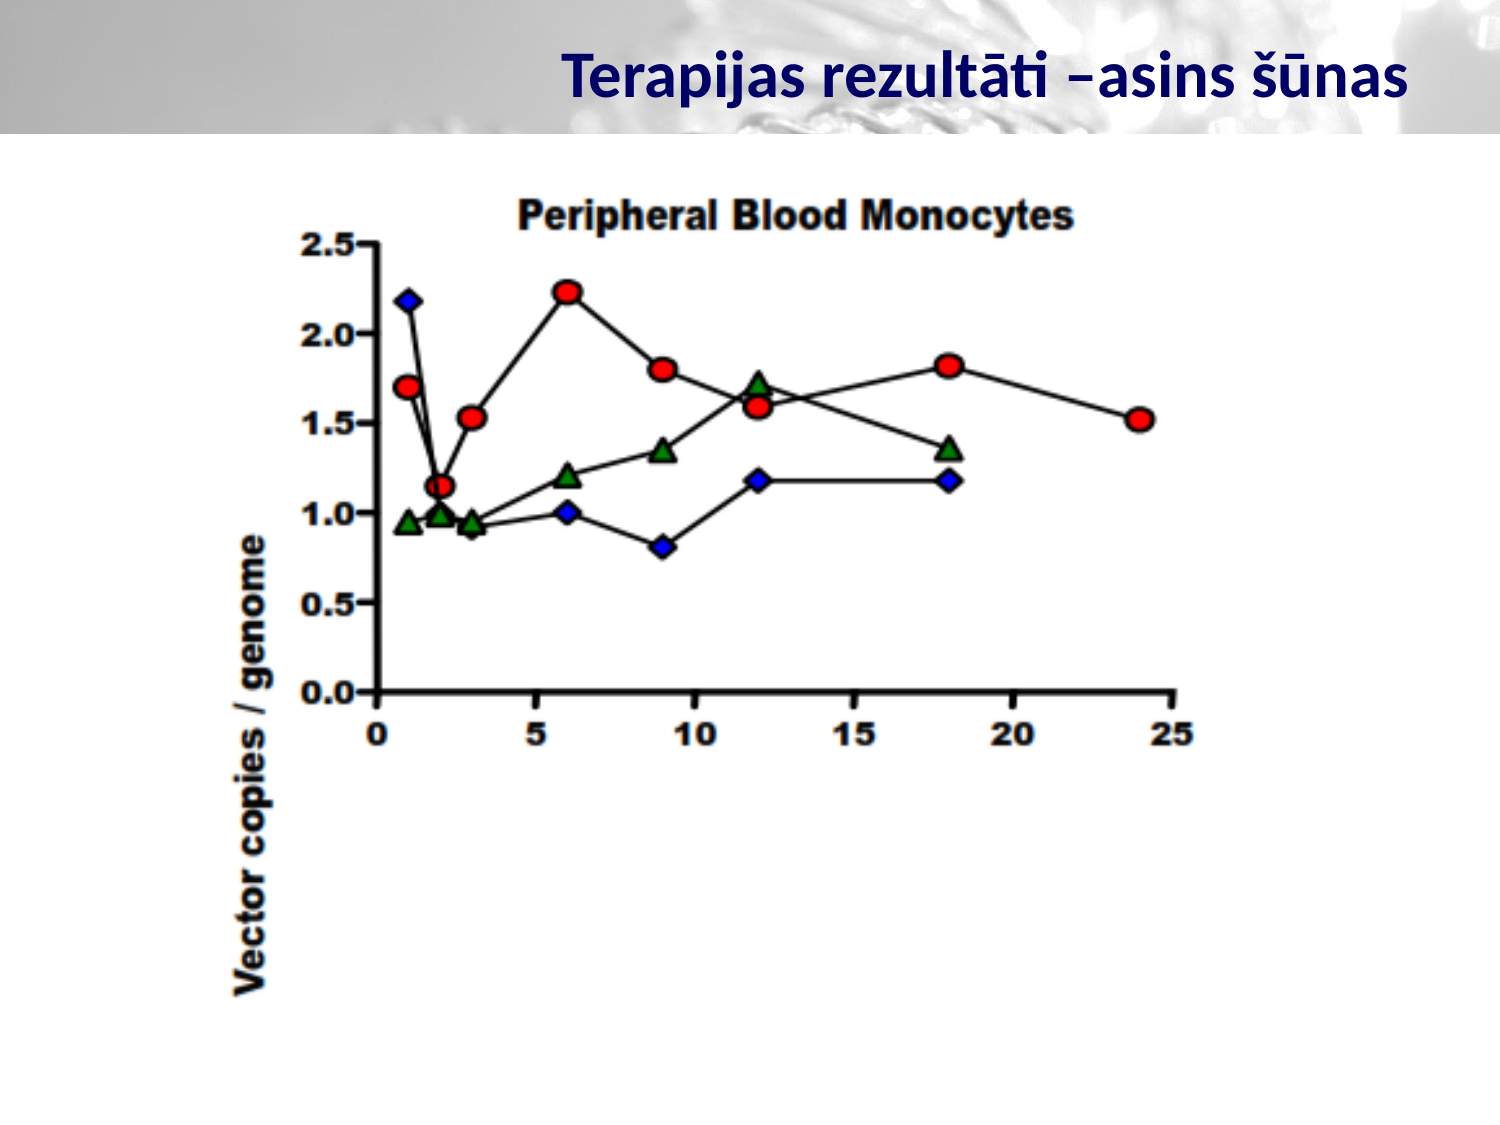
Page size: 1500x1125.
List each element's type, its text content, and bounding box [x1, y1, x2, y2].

picture [0, 0, 1500, 134]
title Terapijas rezultāti –asins šūnas [74, 24, 1426, 118]
picture [229, 184, 1282, 1040]
